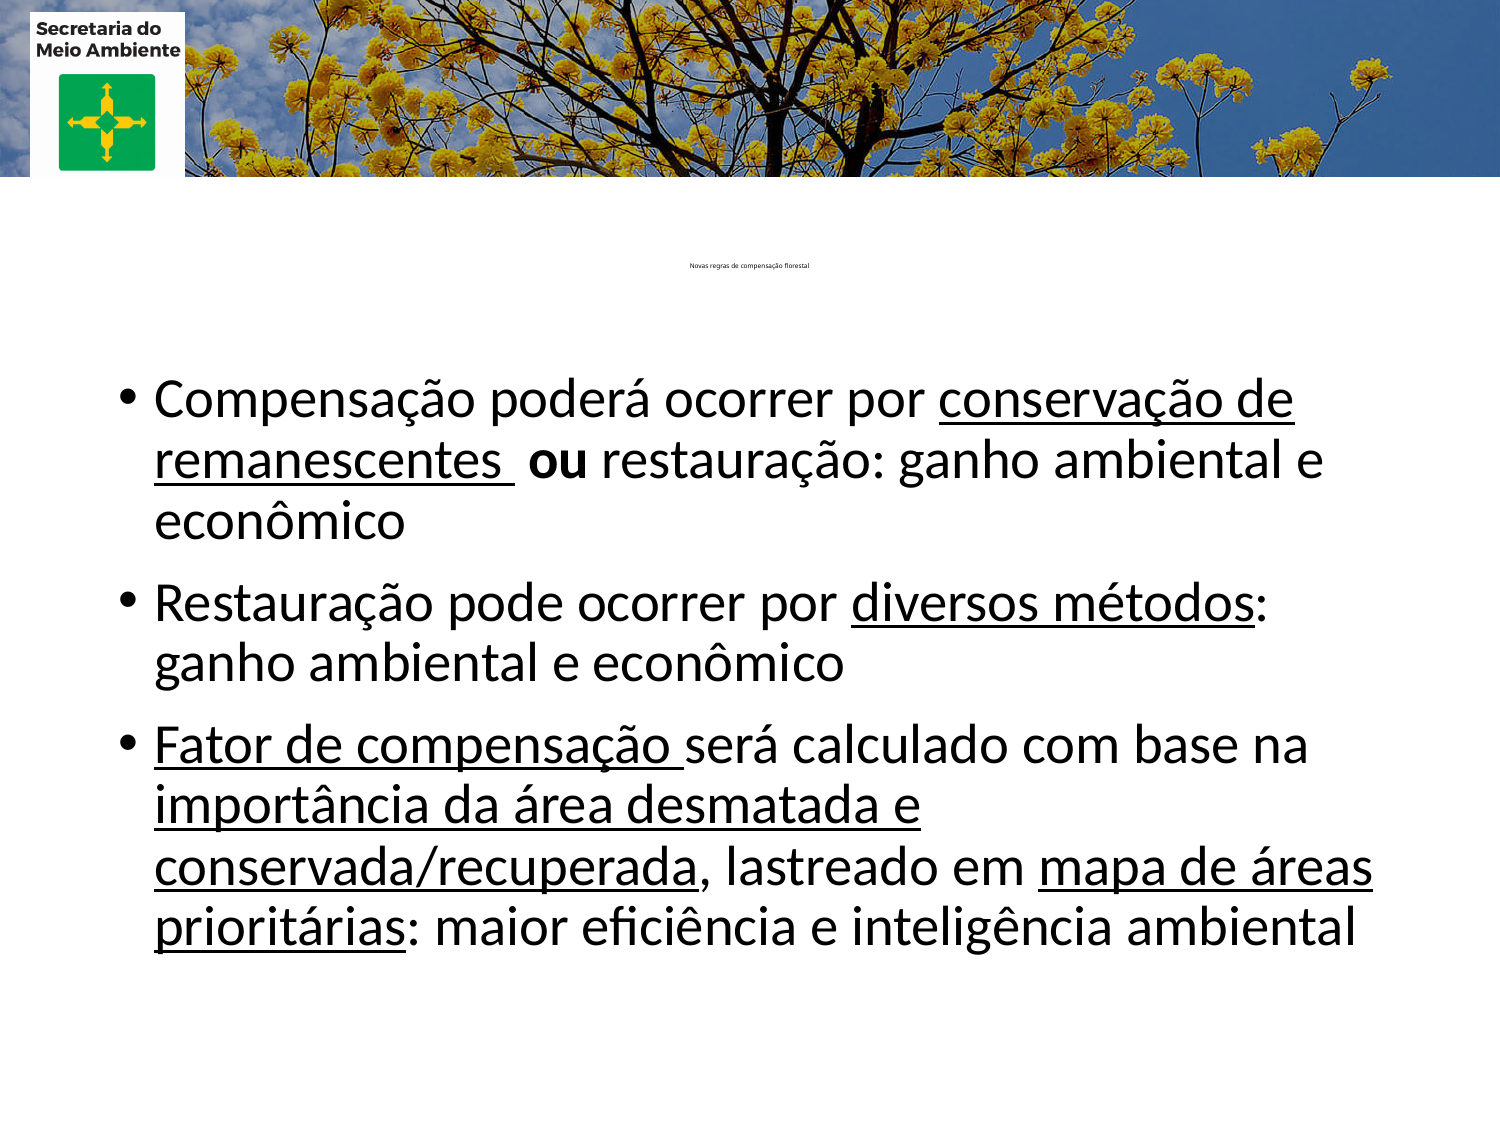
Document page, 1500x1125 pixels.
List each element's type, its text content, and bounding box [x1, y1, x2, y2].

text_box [0, 0, 1500, 180]
title Novas regras de compensação florestal [103, 255, 1397, 278]
list Compensação poderá ocorrer por conservação de remanescentes ou restauração: ganho ambiental e econômico Restauração pode ocorrer por diversos métodos: ganho ambiental e econômico Fator de compensação será calculado com base na importância da área desmatada e conservada/recuperada, lastreado em mapa de áreas prioritárias: maior eficiência e inteligência ambiental [103, 361, 1397, 1014]
